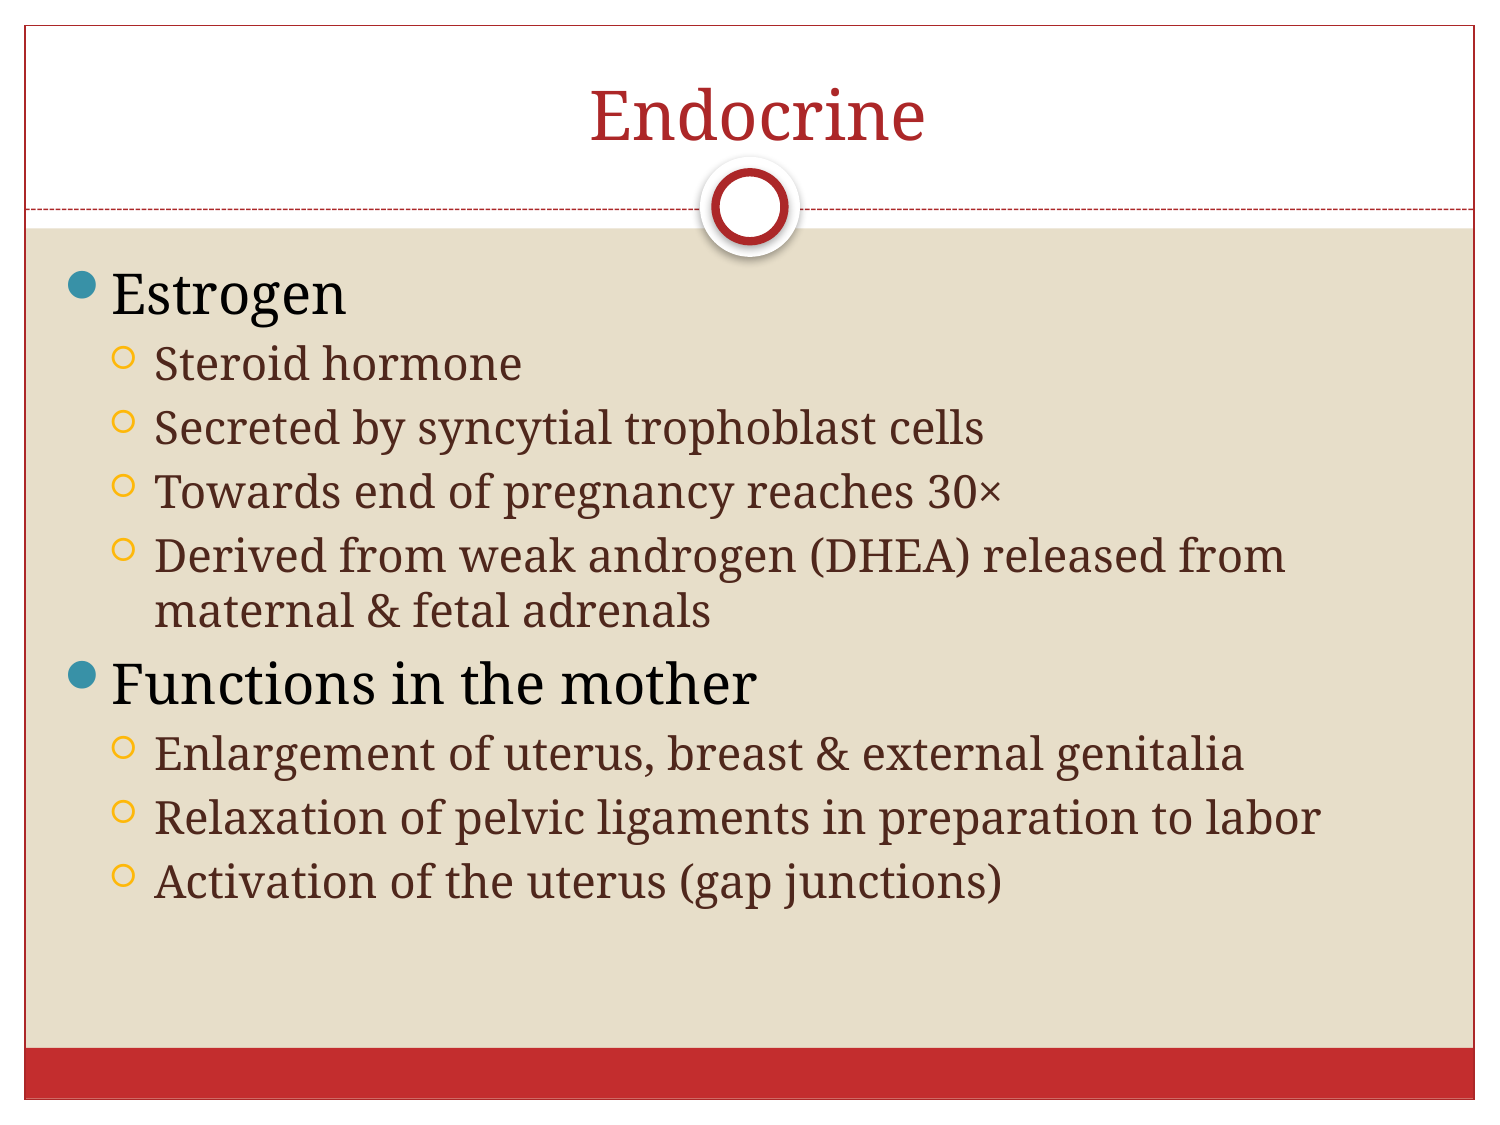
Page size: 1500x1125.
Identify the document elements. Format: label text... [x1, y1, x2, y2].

list Estrogen Steroid hormone Secreted by syncytial trophoblast cells Towards end of pregnancy reaches 30× Derived from weak androgen (DHEA) released from maternal & fetal adrenals Functions in the mother Enlargement of uterus, breast & external genitalia Relaxation of pelvic ligaments in preparation to labor Activation of the uterus (gap junctions) [49, 250, 1445, 1001]
title Endocrine [49, 37, 1450, 162]
